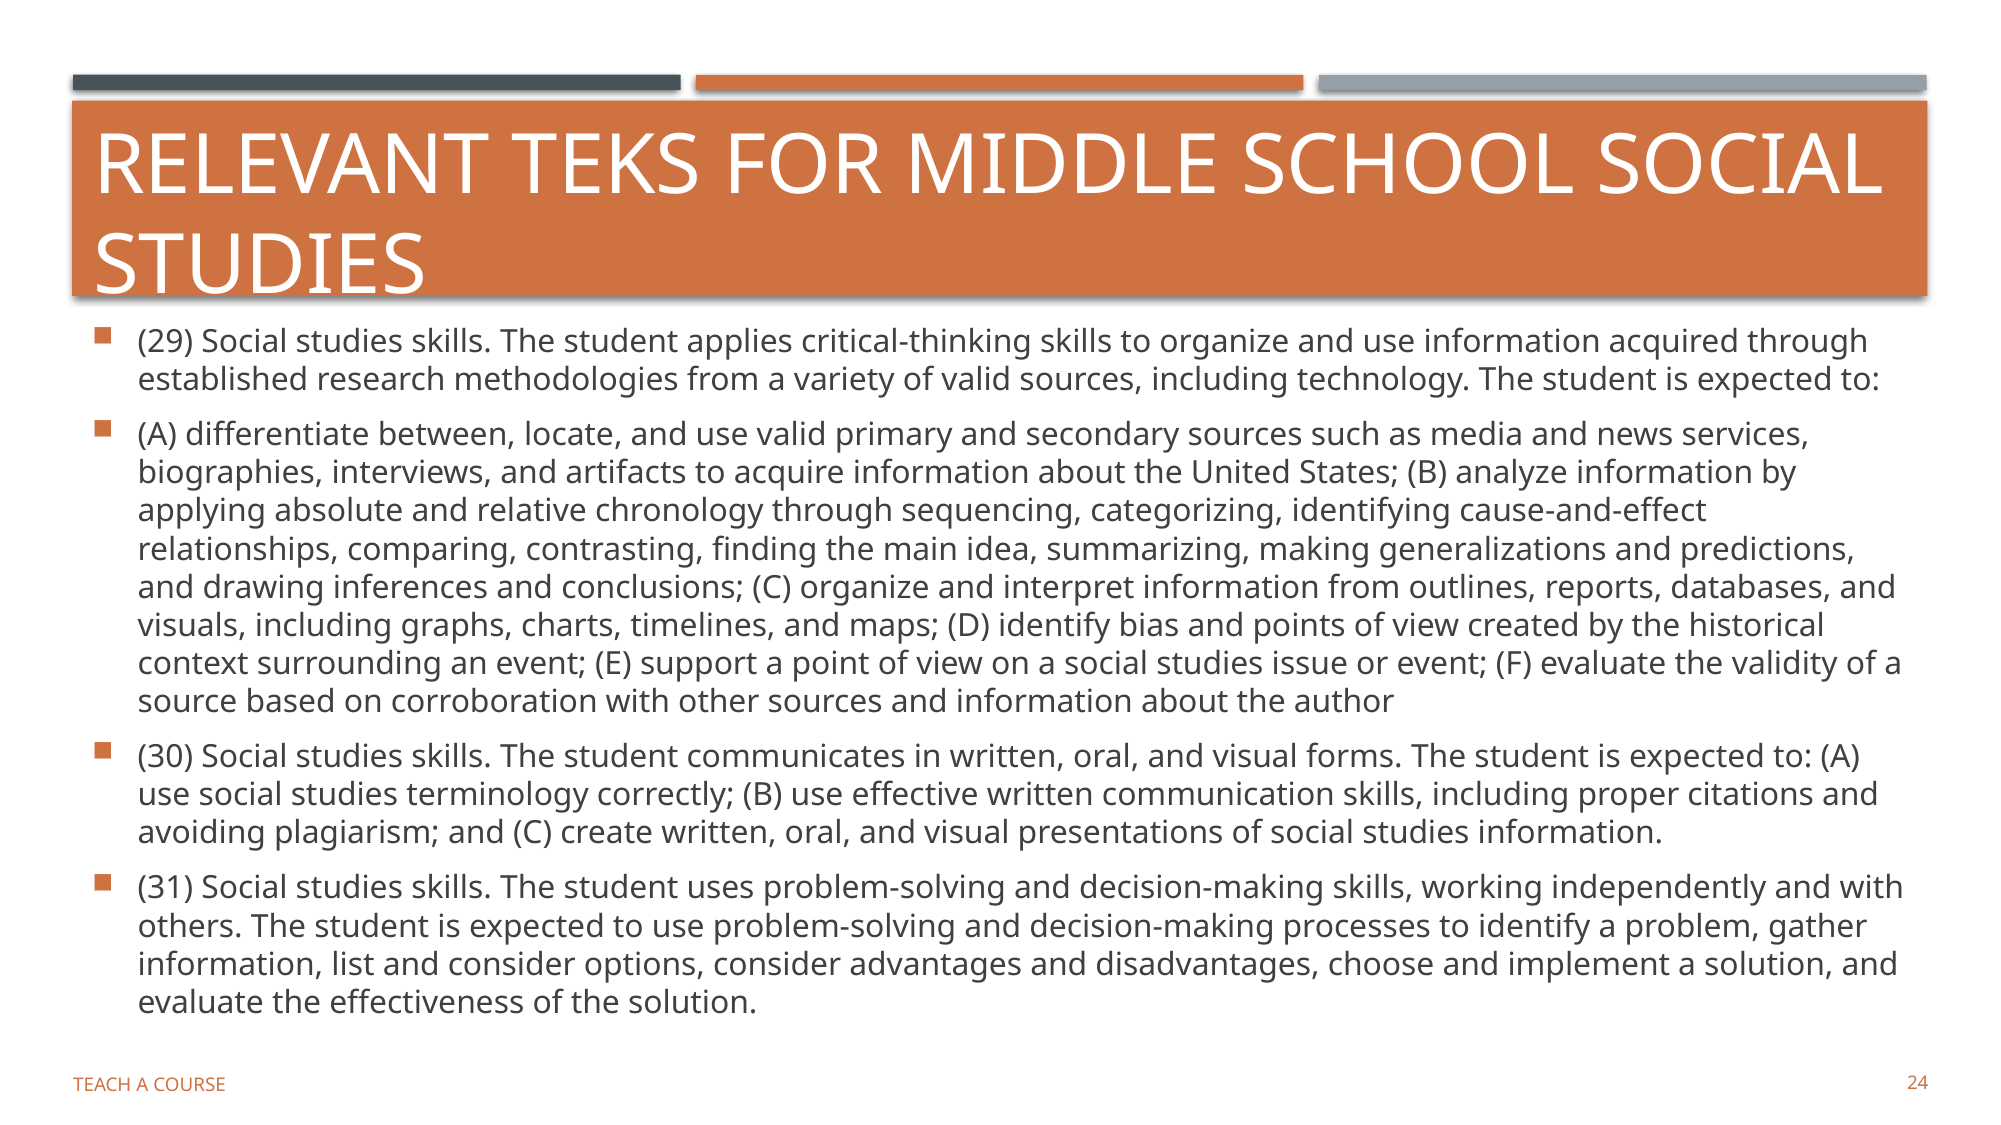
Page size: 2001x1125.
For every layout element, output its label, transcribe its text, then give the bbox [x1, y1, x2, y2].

slide_number 24 [1770, 1053, 1944, 1114]
list (29) Social studies skills. The student applies critical-thinking skills to organize and use information acquired through established research methodologies from a variety of valid sources, including technology. The student is expected to: (A) differentiate between, locate, and use valid primary and secondary sources such as media and news services, biographies, interviews, and artifacts to acquire information about the United States; (B) analyze information by applying absolute and relative chronology through sequencing, categorizing, identifying cause-and-effect relationships, comparing, contrasting, finding the main idea, summarizing, making generalizations and predictions, and drawing inferences and conclusions; (C) organize and interpret information from outlines, reports, databases, and visuals, including graphs, charts, timelines, and maps; (D) identify bias and points of view created by the historical context surrounding an event; (E) support a point of view on a social studies issue or event; (F) evaluate the validity of a source based on corroboration with other sources and information about the author (30) Social studies skills. The student communicates in written, oral, and visual forms. The student is expected to: (A) use social studies terminology correctly; (B) use effective written communication skills, including proper citations and avoiding plagiarism; and (C) create written, oral, and visual presentations of social studies information. (31) Social studies skills. The student uses problem-solving and decision-making skills, working independently and with others. The student is expected to use problem-solving and decision-making processes to identify a problem, gather information, list and consider options, consider advantages and disadvantages, choose and implement a solution, and evaluate the effectiveness of the solution. [76, 299, 1924, 1041]
title Relevant TEKS for Middle School Social Studies TEKS 113.20 Subchapter B—Eighth Grade [78, 103, 1926, 285]
footer Teach a Course [58, 1053, 1177, 1114]
